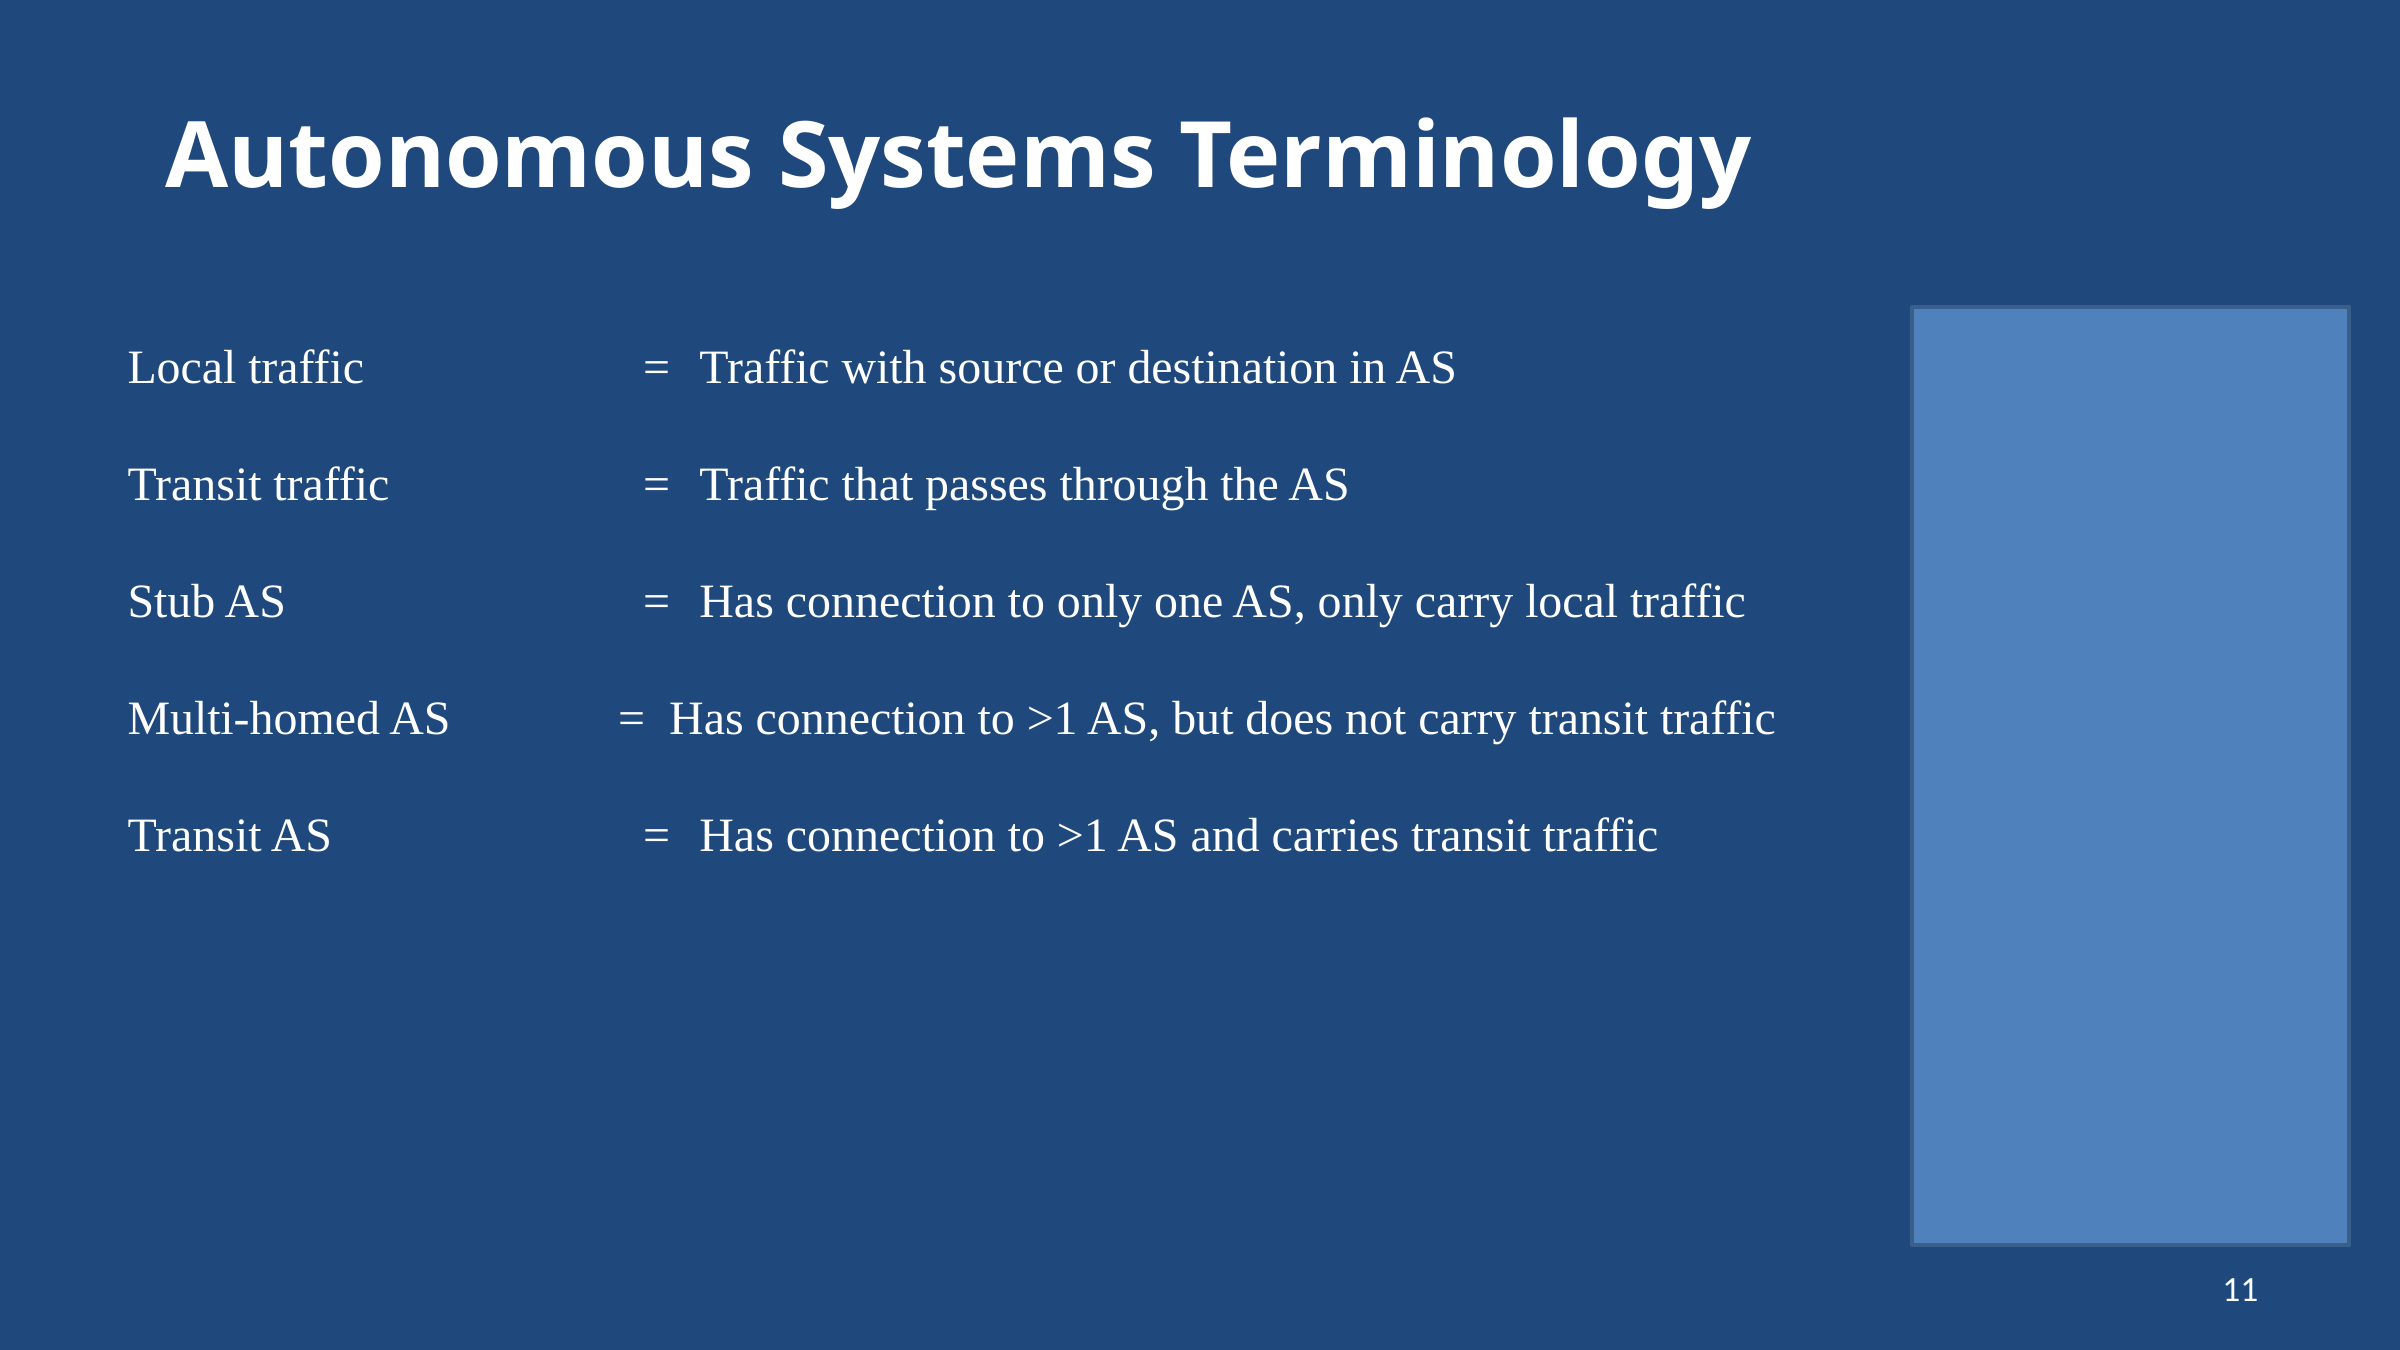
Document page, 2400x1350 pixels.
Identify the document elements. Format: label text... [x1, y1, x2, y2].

text_box [1910, 305, 2351, 1247]
text_box Local traffic = Traffic with source or destination in AS Transit traffic = Traffic that passes through the AS Stub AS = Has connection to only one AS, only carry local traffic Multi-homed AS = Has connection to >1 AS, but does not carry transit traffic Transit AS = Has connection to >1 AS and carries transit traffic [112, 337, 1910, 869]
title Autonomous Systems Terminology [50, 62, 1869, 240]
slide_number 11 [1719, 1251, 2280, 1324]
